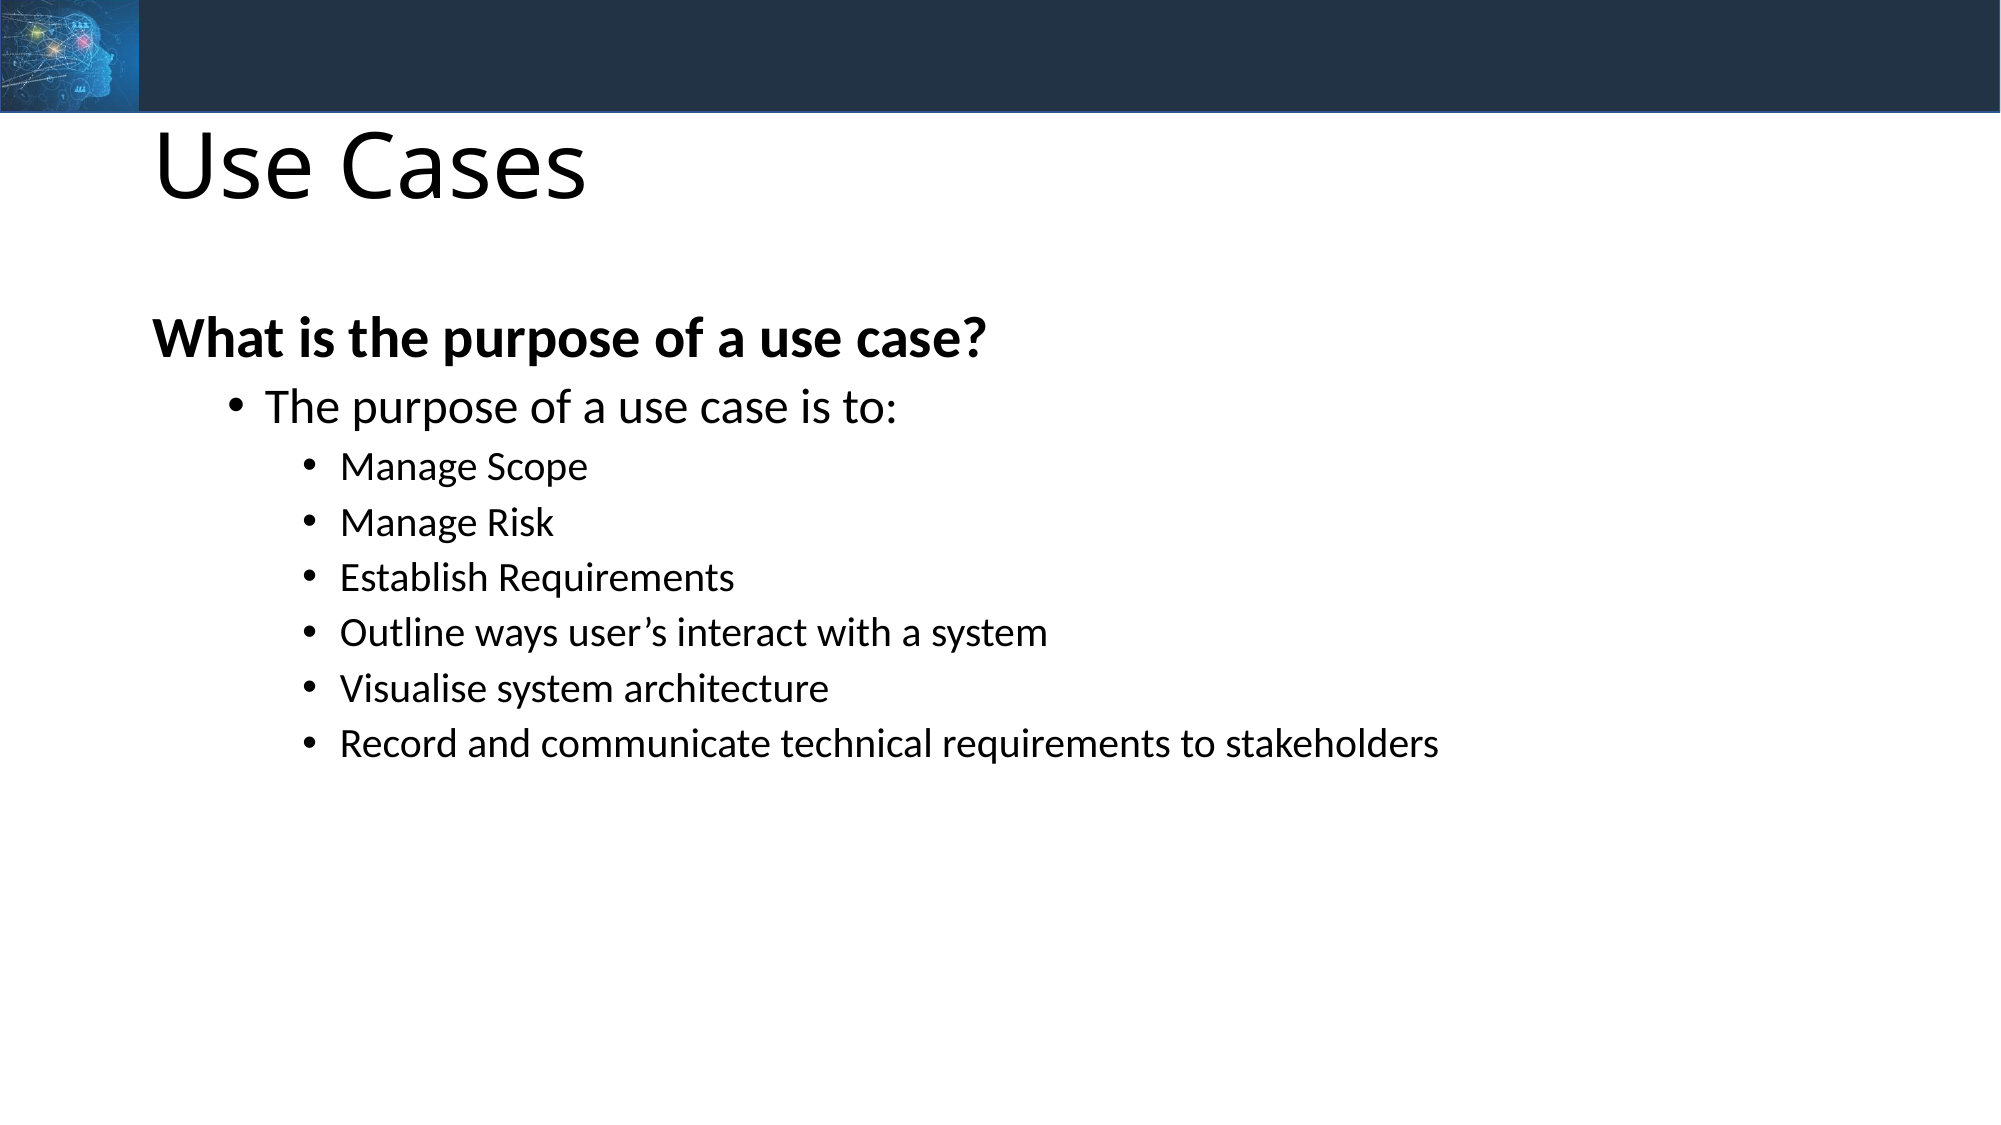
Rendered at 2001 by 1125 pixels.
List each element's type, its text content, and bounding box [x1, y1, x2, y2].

title Use Cases [137, 59, 1863, 278]
list What is the purpose of a use case? The purpose of a use case is to: Manage Scope Manage Risk Establish Requirements Outline ways user’s interact with a system Visualise system architecture Record and communicate technical requirements to stakeholders [137, 299, 1863, 1014]
picture [2, 0, 139, 111]
